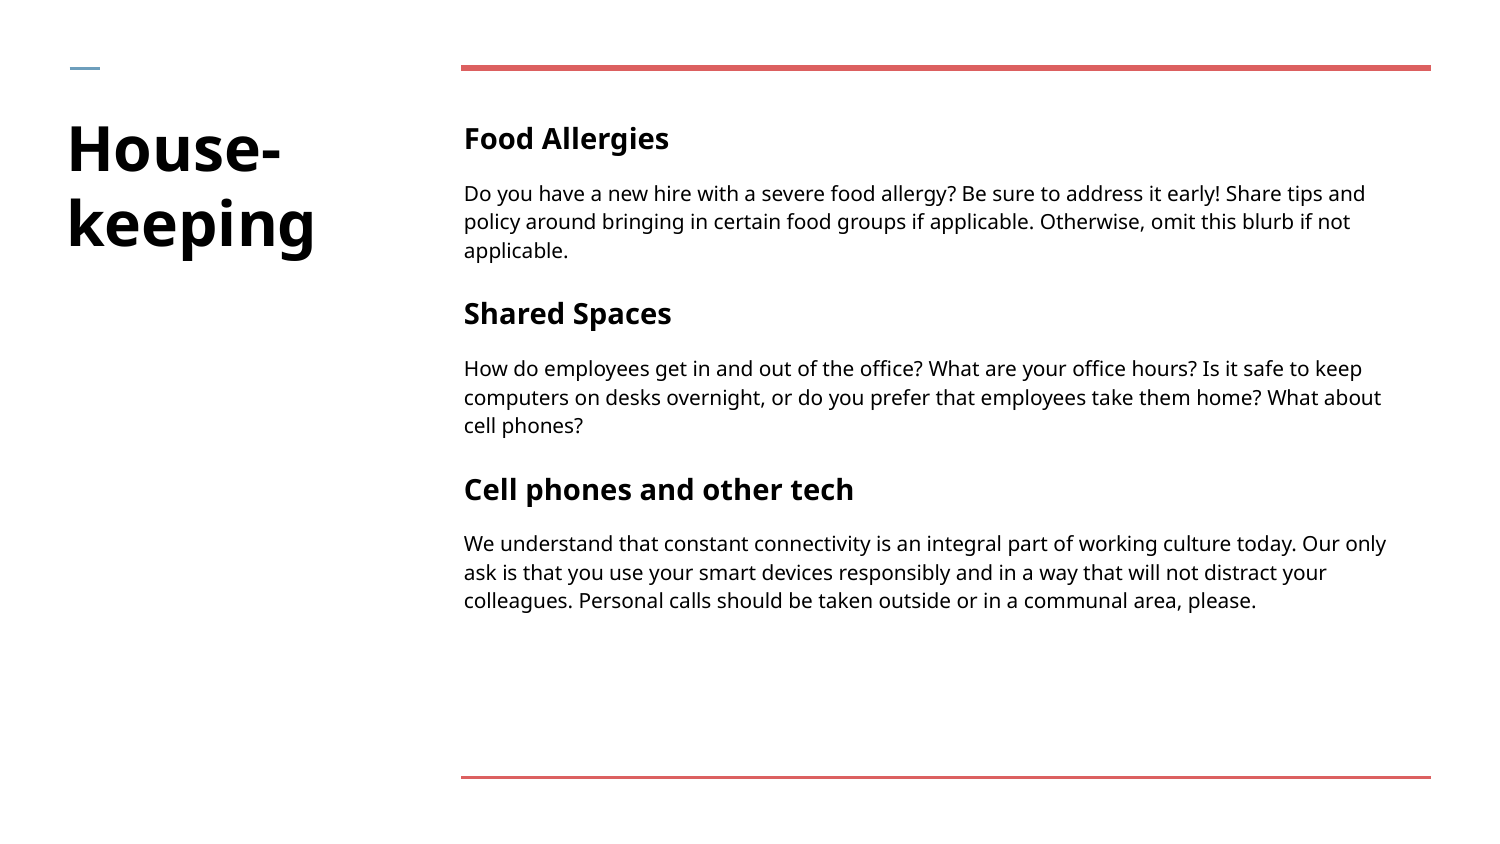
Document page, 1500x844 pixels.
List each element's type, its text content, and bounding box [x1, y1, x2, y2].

title House- keeping [51, 94, 423, 199]
list Food Allergies Do you have a new hire with a severe food allergy? Be sure to address it early! Share tips and policy around bringing in certain food groups if applicable. Otherwise, omit this blurb if not applicable. Shared Spaces How do employees get in and out of the office? What are your office hours? Is it safe to keep computers on desks overnight, or do you prefer that employees take them home? What about cell phones? Cell phones and other tech We understand that constant connectivity is an integral part of working culture today. Our only ask is that you use your smart devices responsibly and in a way that will not distract your colleagues. Personal calls should be taken outside or in a communal area, please. [448, 105, 1433, 599]
